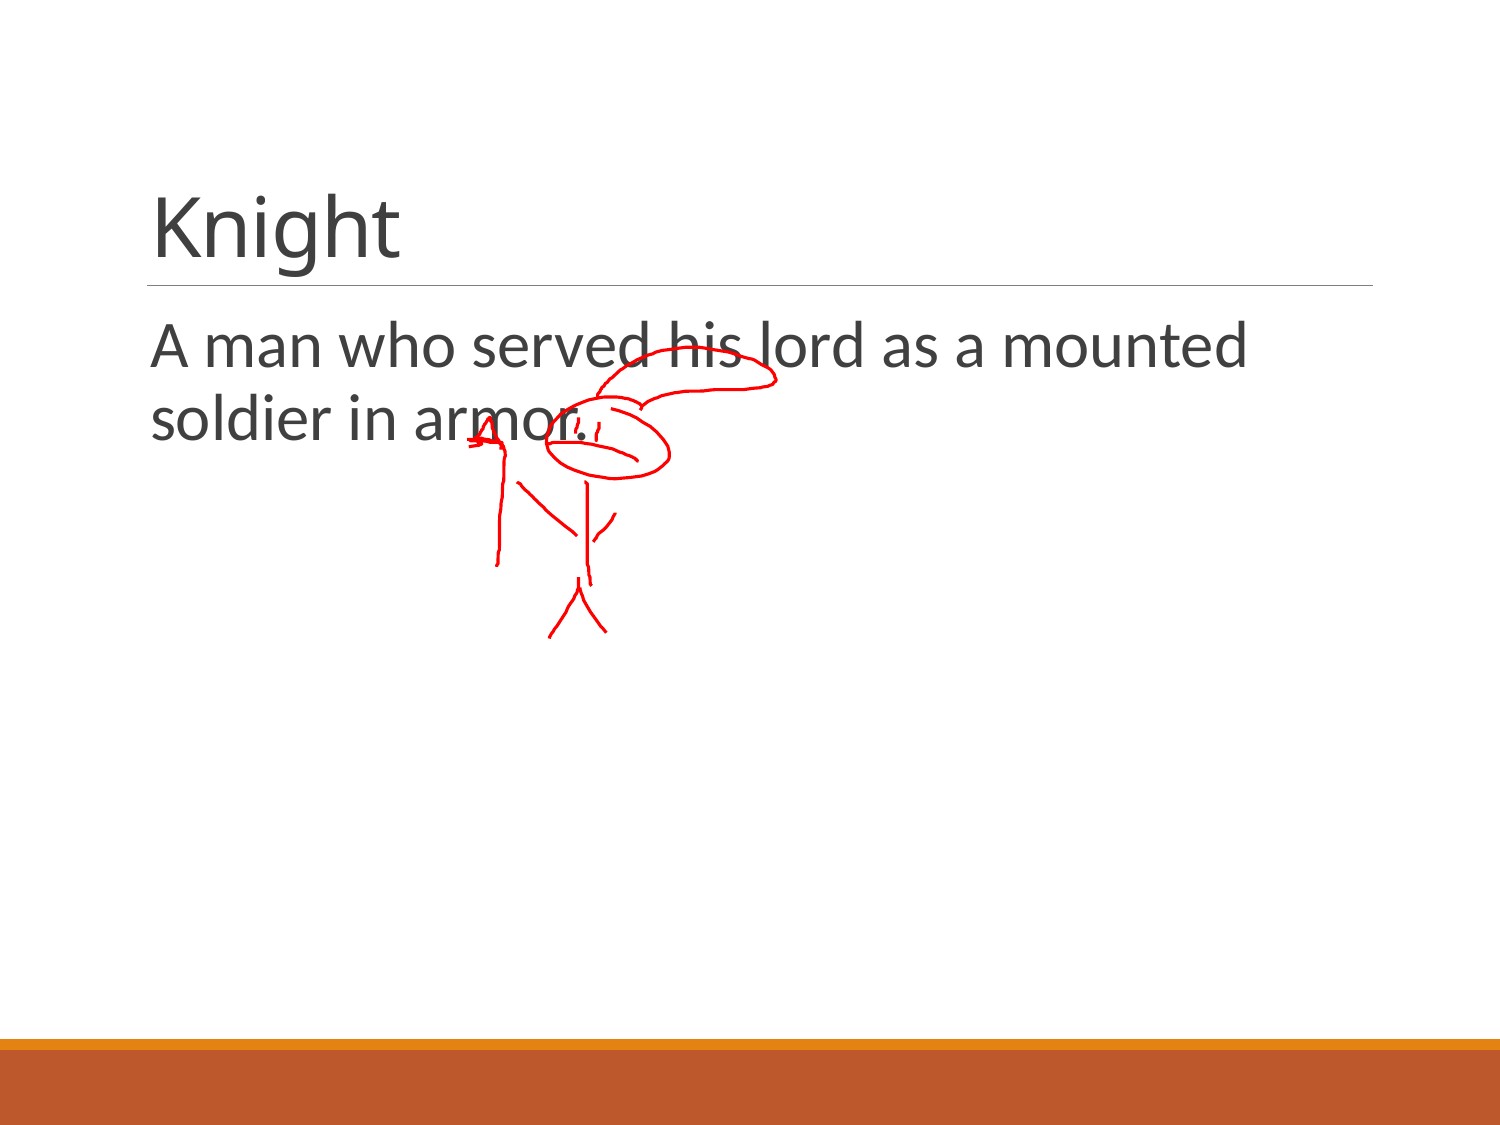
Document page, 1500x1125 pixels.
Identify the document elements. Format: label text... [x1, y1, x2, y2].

list A man who served his lord as a mounted soldier in armor. [135, 302, 1373, 963]
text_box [466, 416, 506, 568]
title Knight [135, 47, 1373, 285]
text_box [516, 346, 777, 640]
